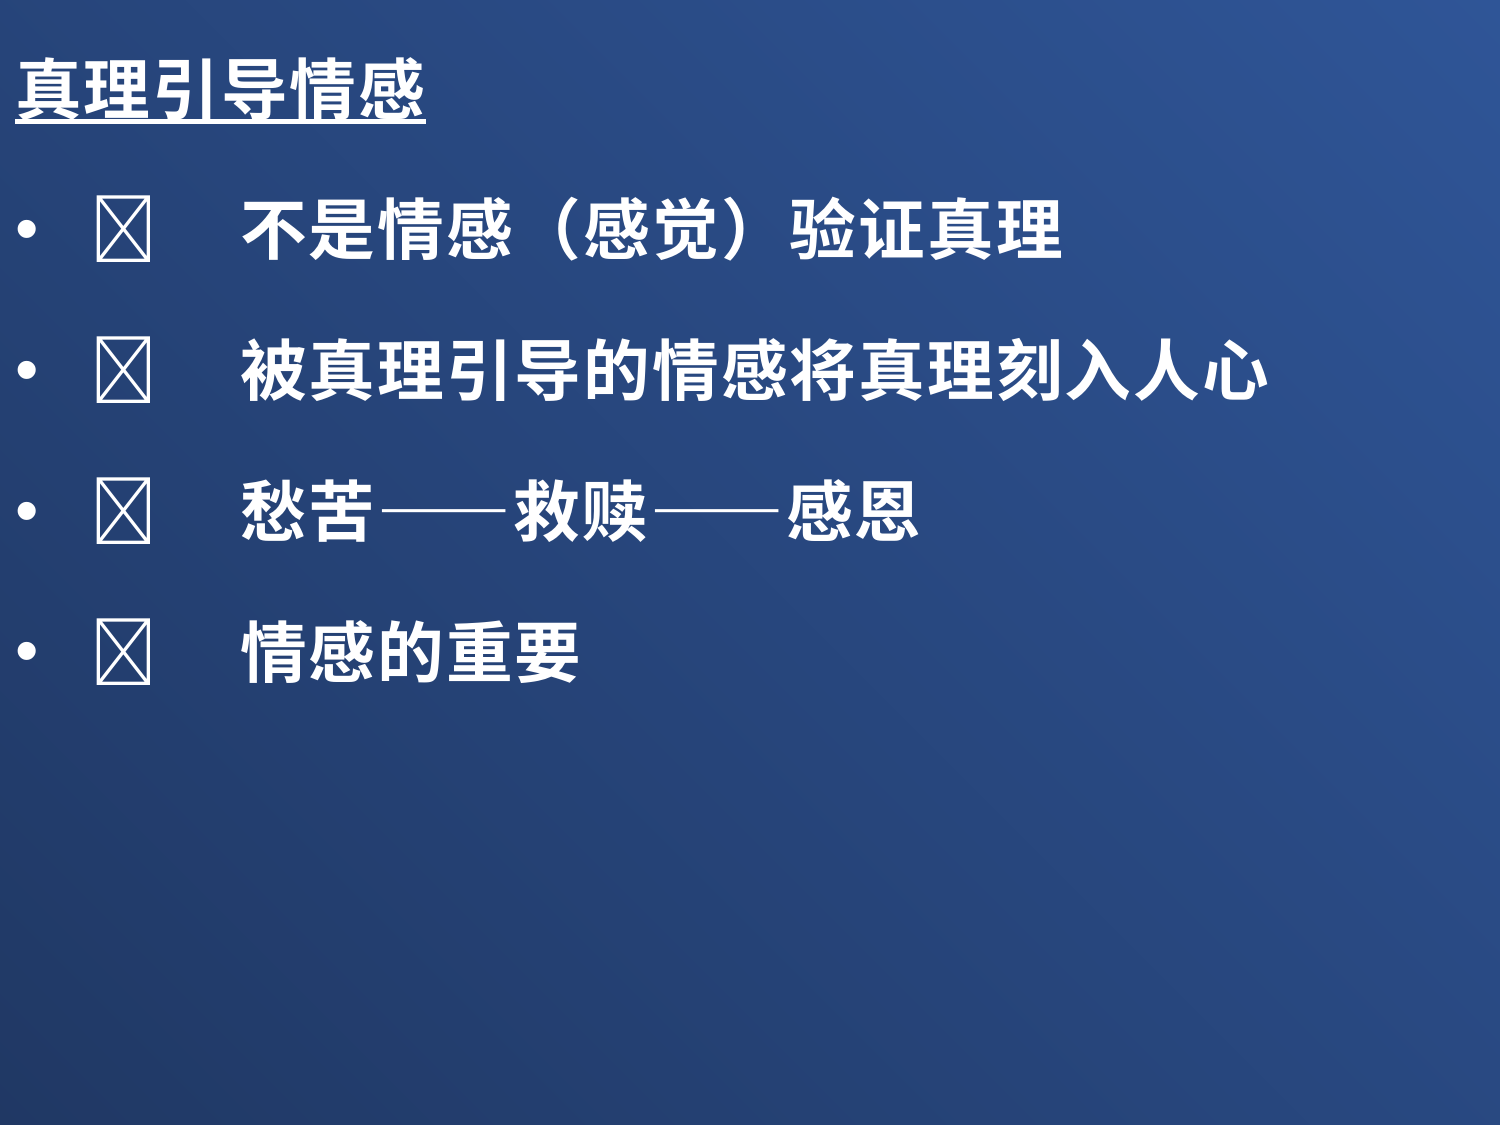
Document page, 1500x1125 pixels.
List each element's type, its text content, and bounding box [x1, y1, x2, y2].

subtitle 真理引导情感  不是情感（感觉）验证真理  被真理引导的情感将真理刻入人心  愁苦——救赎——感恩  情感的重要 [0, 0, 1500, 1125]
